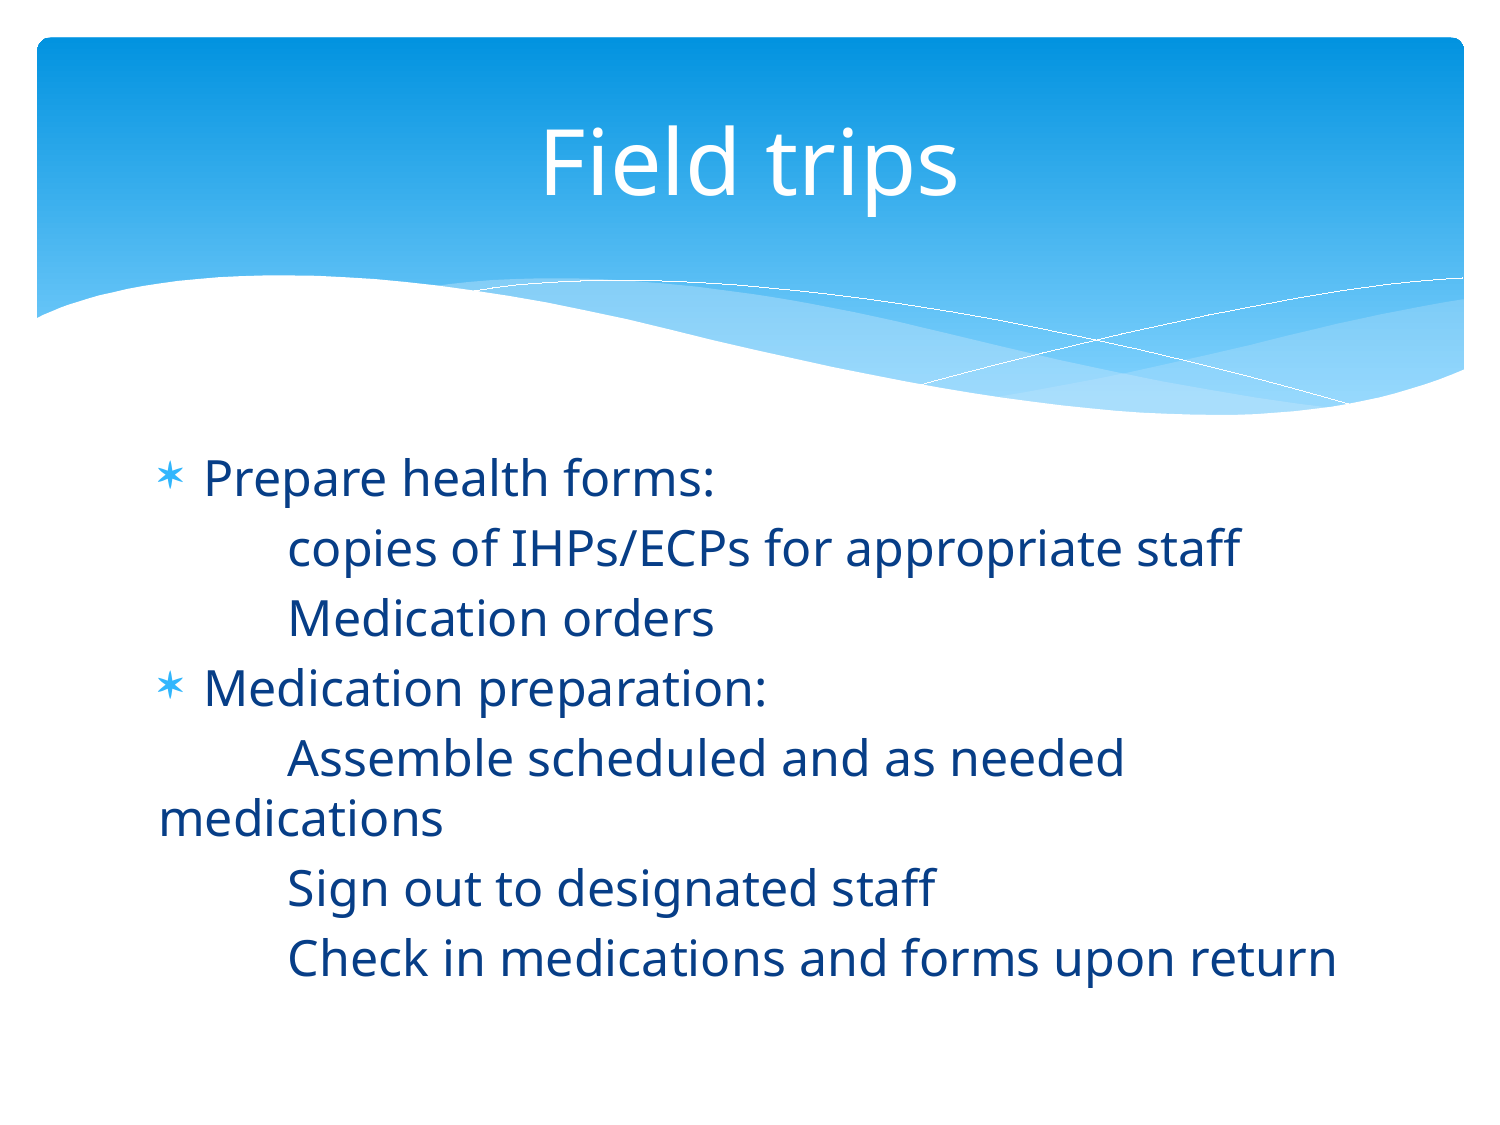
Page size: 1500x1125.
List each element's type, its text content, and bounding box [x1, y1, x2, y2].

title Field trips [75, 55, 1425, 261]
list Prepare health forms: copies of IHPs/ECPs for appropriate staff Medication orders Medication preparation: Assemble scheduled and as needed medications Sign out to designated staff Check in medications and forms upon return [143, 438, 1359, 1005]
